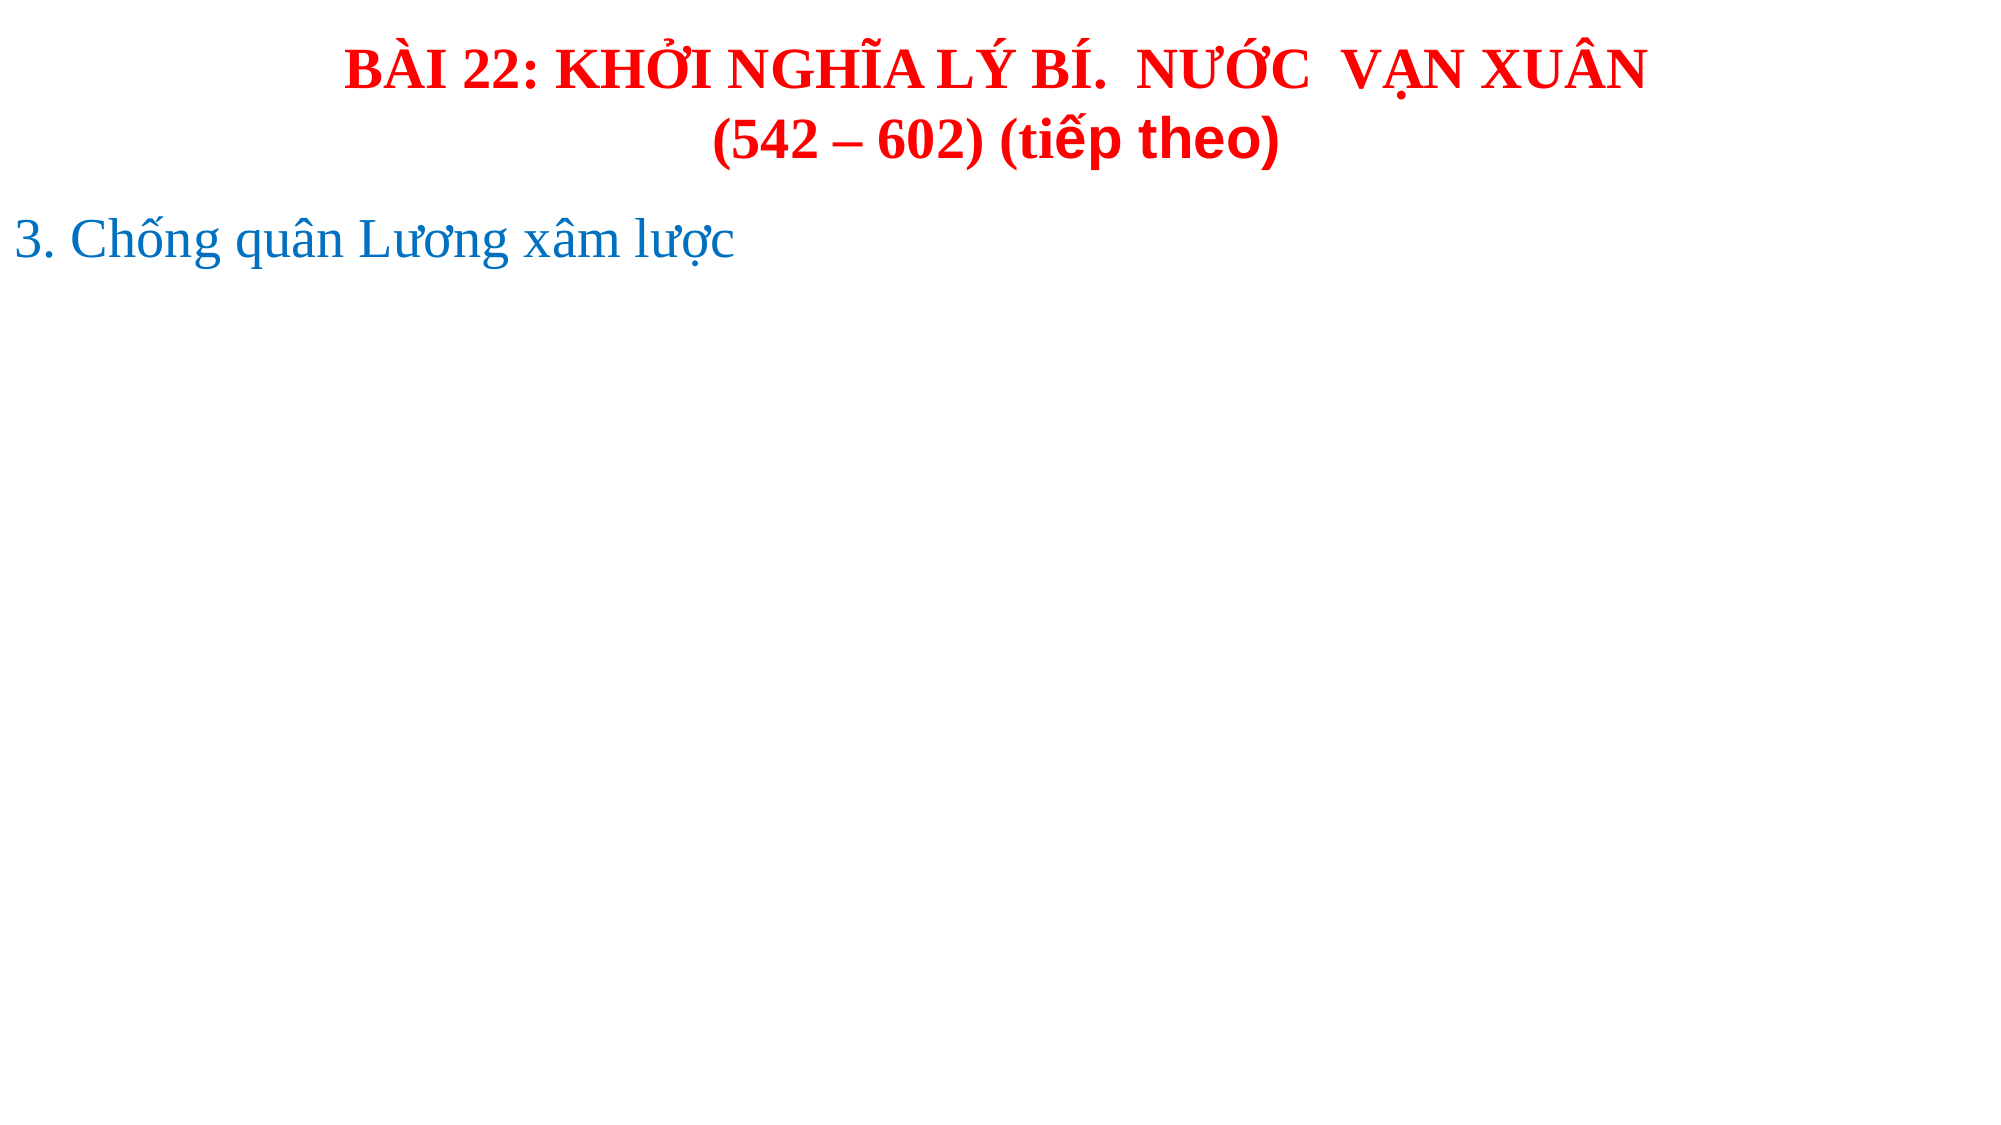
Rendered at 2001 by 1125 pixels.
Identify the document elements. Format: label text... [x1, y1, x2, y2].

text_box 3. Chống quân Lương xâm lược [0, 194, 1243, 277]
text_box BÀI 22: KHỞI NGHĨA LÝ BÍ. NƯỚC VẠN XUÂN (542 – 602) (tiếp theo) [307, 14, 1687, 178]
